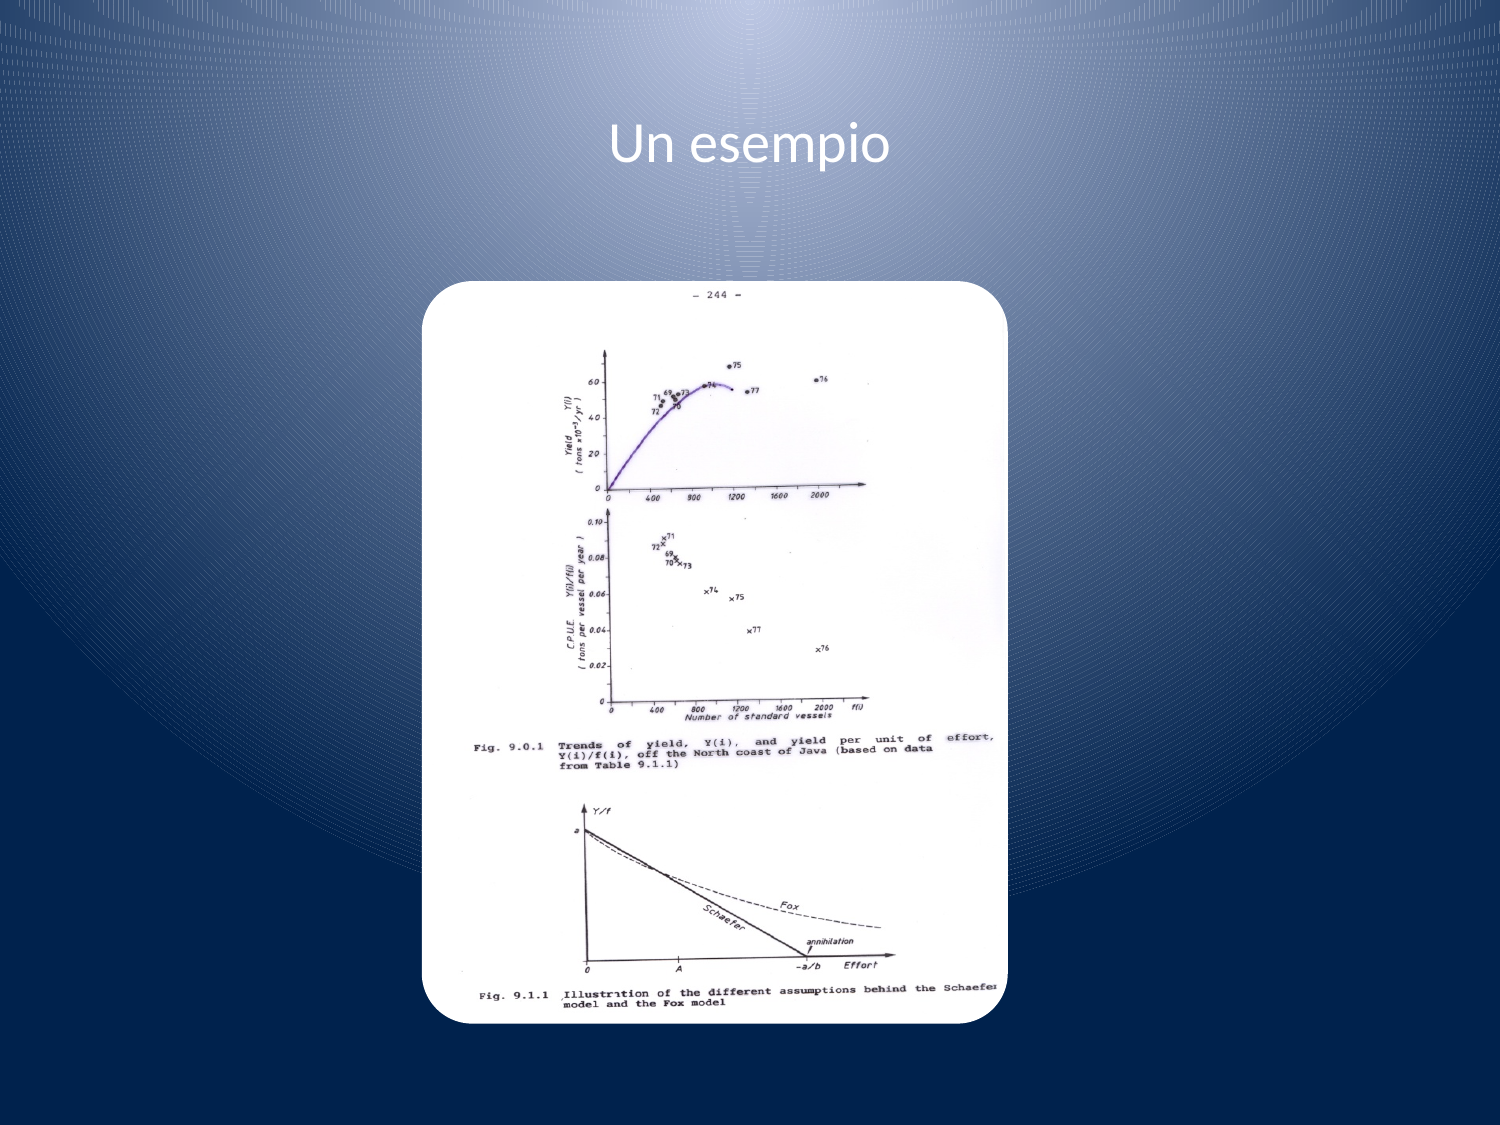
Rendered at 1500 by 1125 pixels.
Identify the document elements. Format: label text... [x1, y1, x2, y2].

title Un esempio [75, 45, 1425, 233]
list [421, 280, 1008, 1024]
